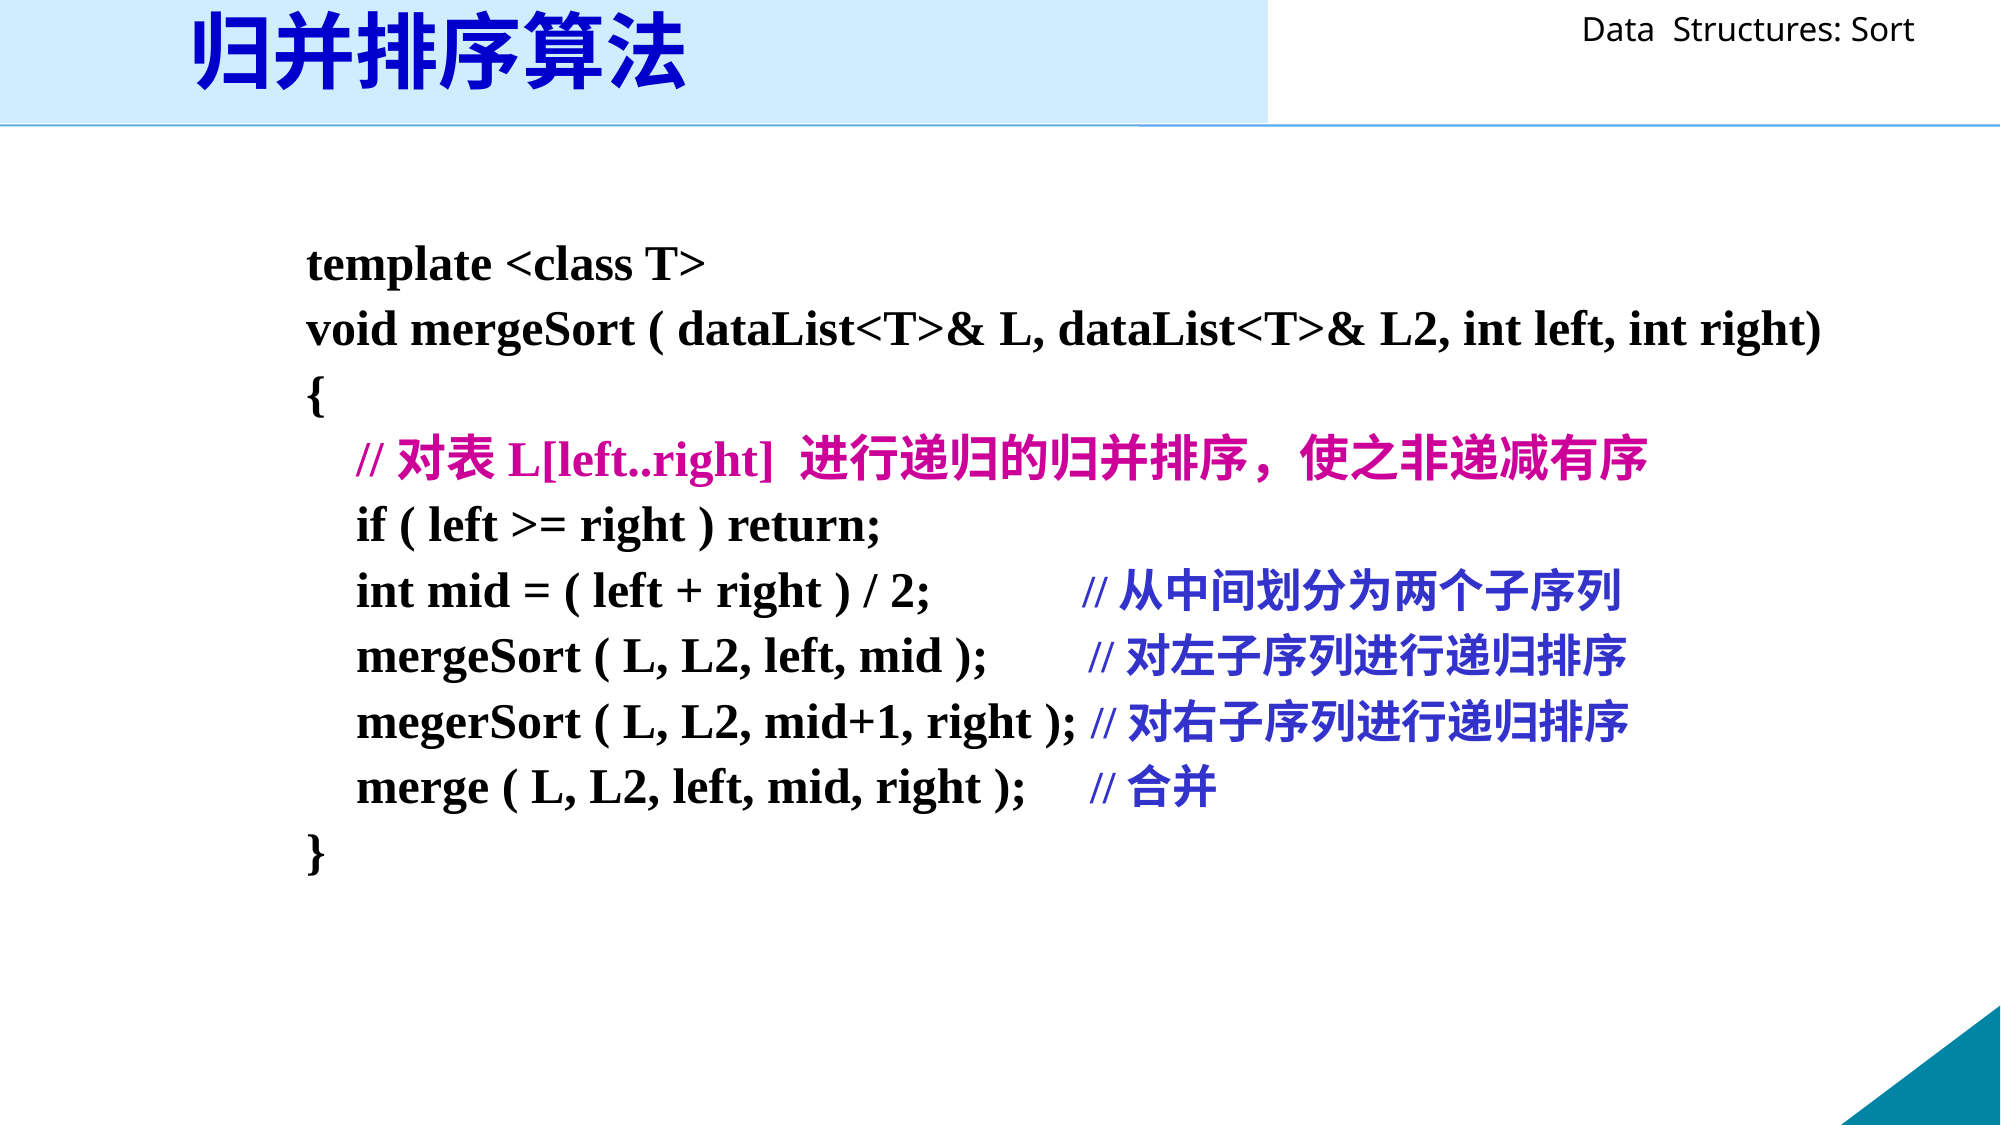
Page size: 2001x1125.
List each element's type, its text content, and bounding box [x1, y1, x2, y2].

text_box template <class T> void mergeSort ( dataList<T>& L, dataList<T>& L2, int left, int right) { //对表L[left..right] 进行递归的归并排序，使之非递减有序 if ( left >= right ) return; int mid = ( left + right ) / 2; //从中间划分为两个子序列 mergeSort ( L, L2, left, mid ); //对左子序列进行递归排序 megerSort ( L, L2, mid+1, right ); //对右子序列进行递归排序 merge ( L, L2, left, mid, right ); //合并 } [291, 219, 1886, 947]
text_box 归并排序算法 [174, 0, 1073, 107]
